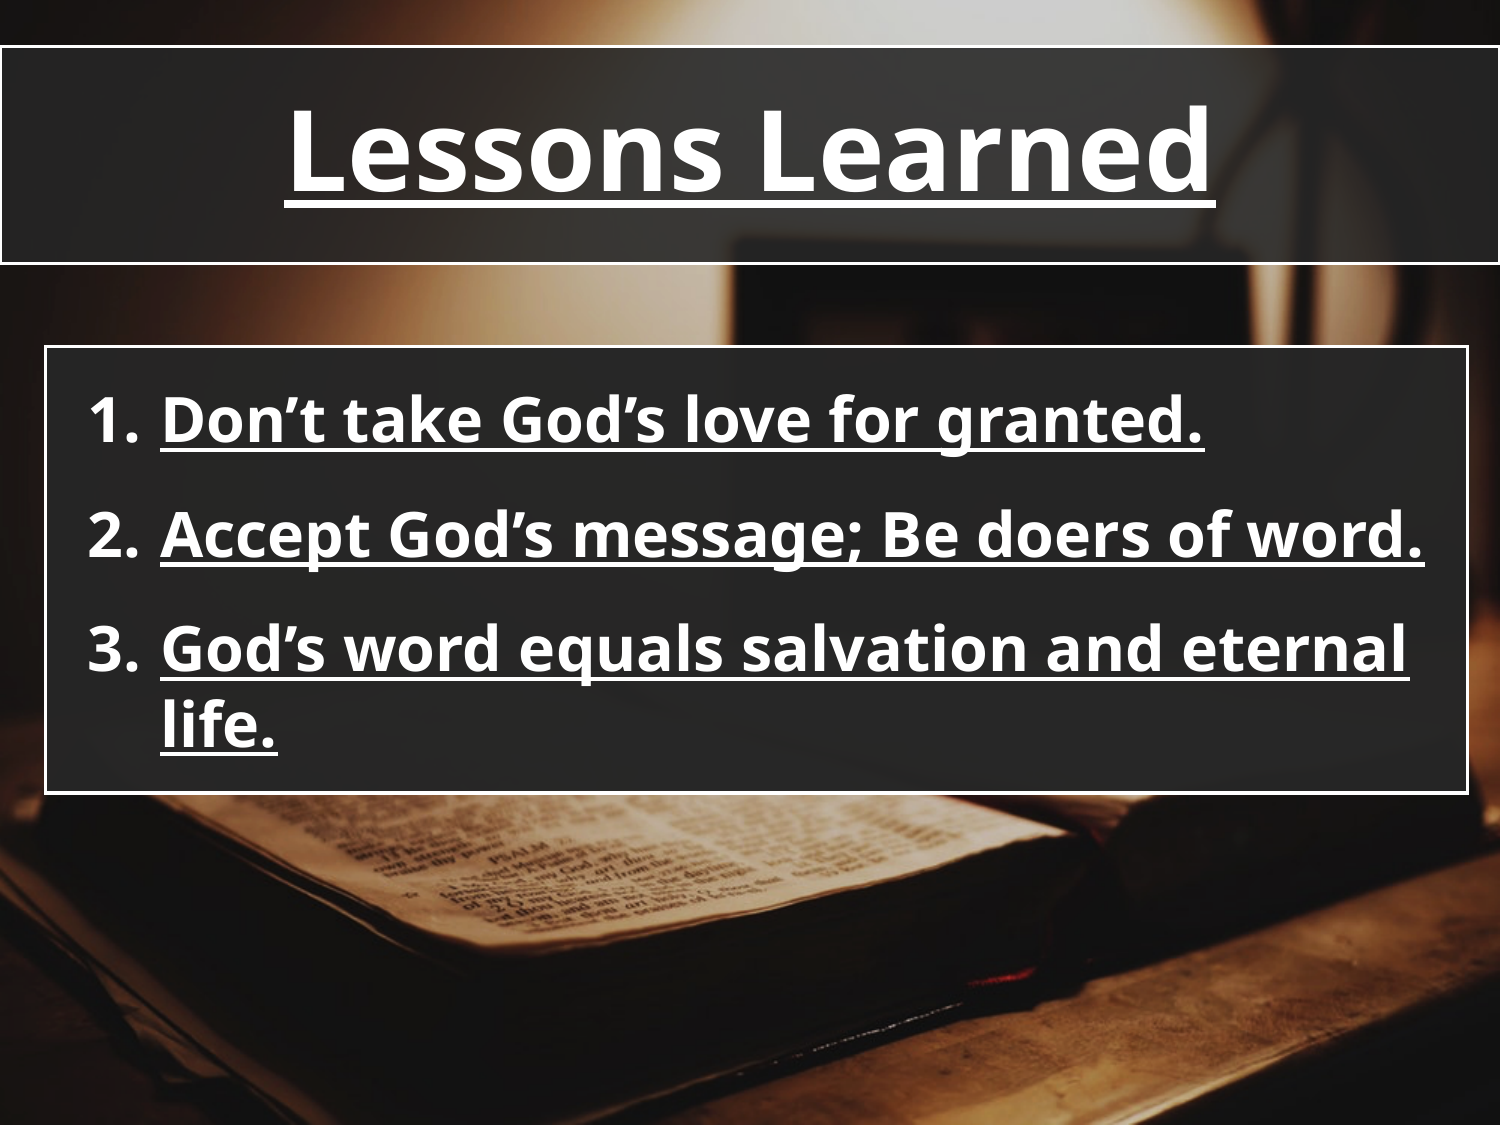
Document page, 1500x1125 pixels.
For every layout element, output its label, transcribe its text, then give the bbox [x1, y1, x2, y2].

picture [0, 0, 1500, 45]
title Lessons Learned [0, 45, 1500, 265]
picture [0, 265, 1500, 1125]
list Don’t take God’s love for granted. Accept God’s message; Be doers of word. God’s word equals salvation and eternal life. [44, 345, 1469, 795]
